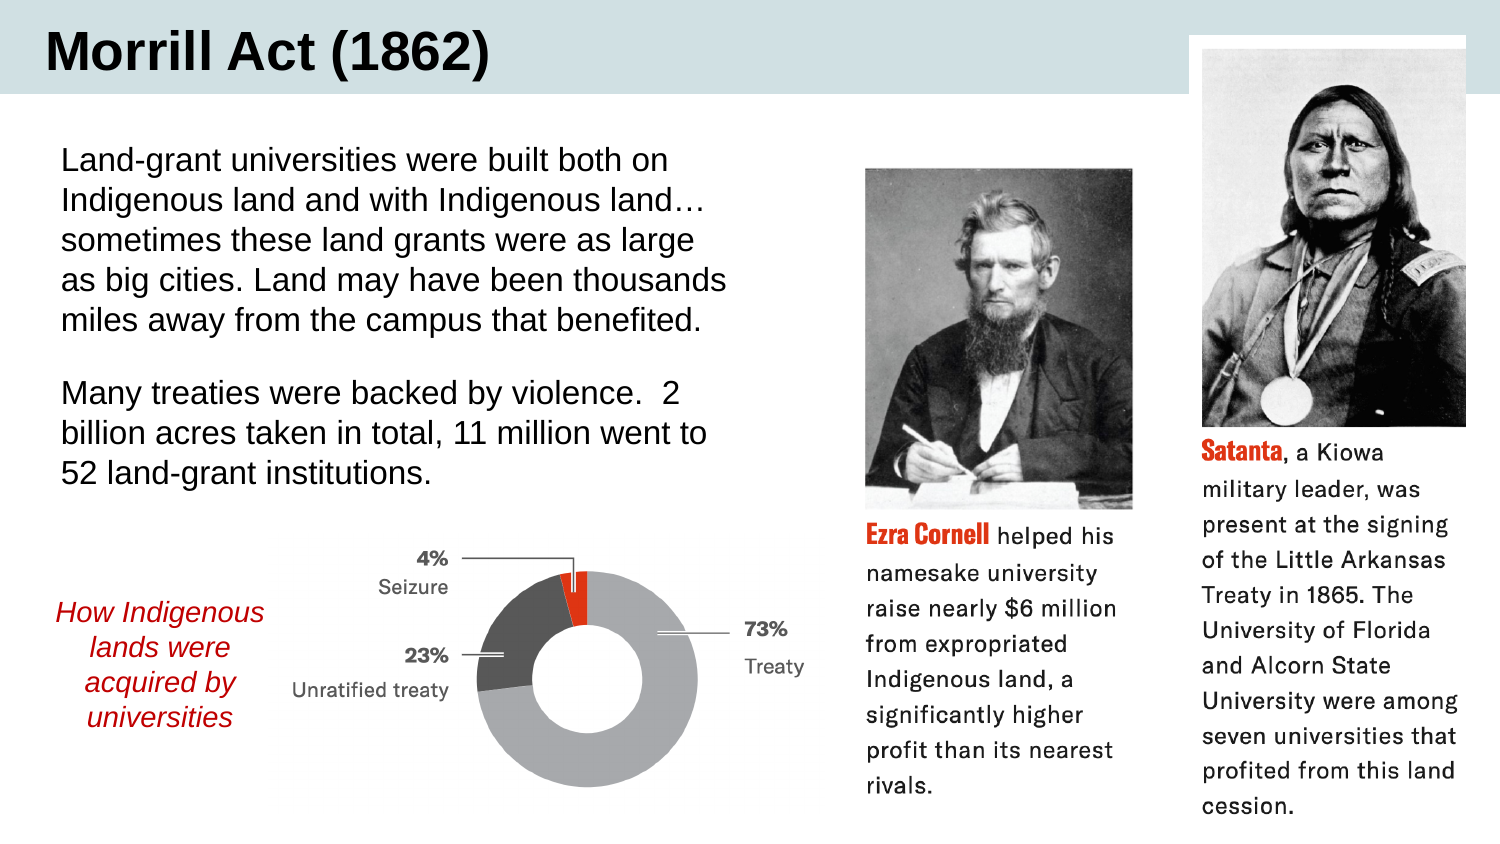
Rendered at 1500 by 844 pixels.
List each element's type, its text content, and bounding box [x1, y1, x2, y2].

text_box Morrill Act (1862) [0, 0, 1500, 94]
list How Indigenous lands were acquired by universities [32, 578, 263, 711]
picture [1189, 34, 1466, 825]
picture [268, 533, 825, 814]
list Land-grant universities were built both on Indigenous land and with Indigenous land… sometimes these land grants were as large as big cities. Land may have been thousands miles away from the campus that benefited. Many treaties were backed by violence. 2 billion acres taken in total, 11 million went to 52 land-grant institutions. [45, 123, 750, 578]
picture [844, 154, 1149, 825]
